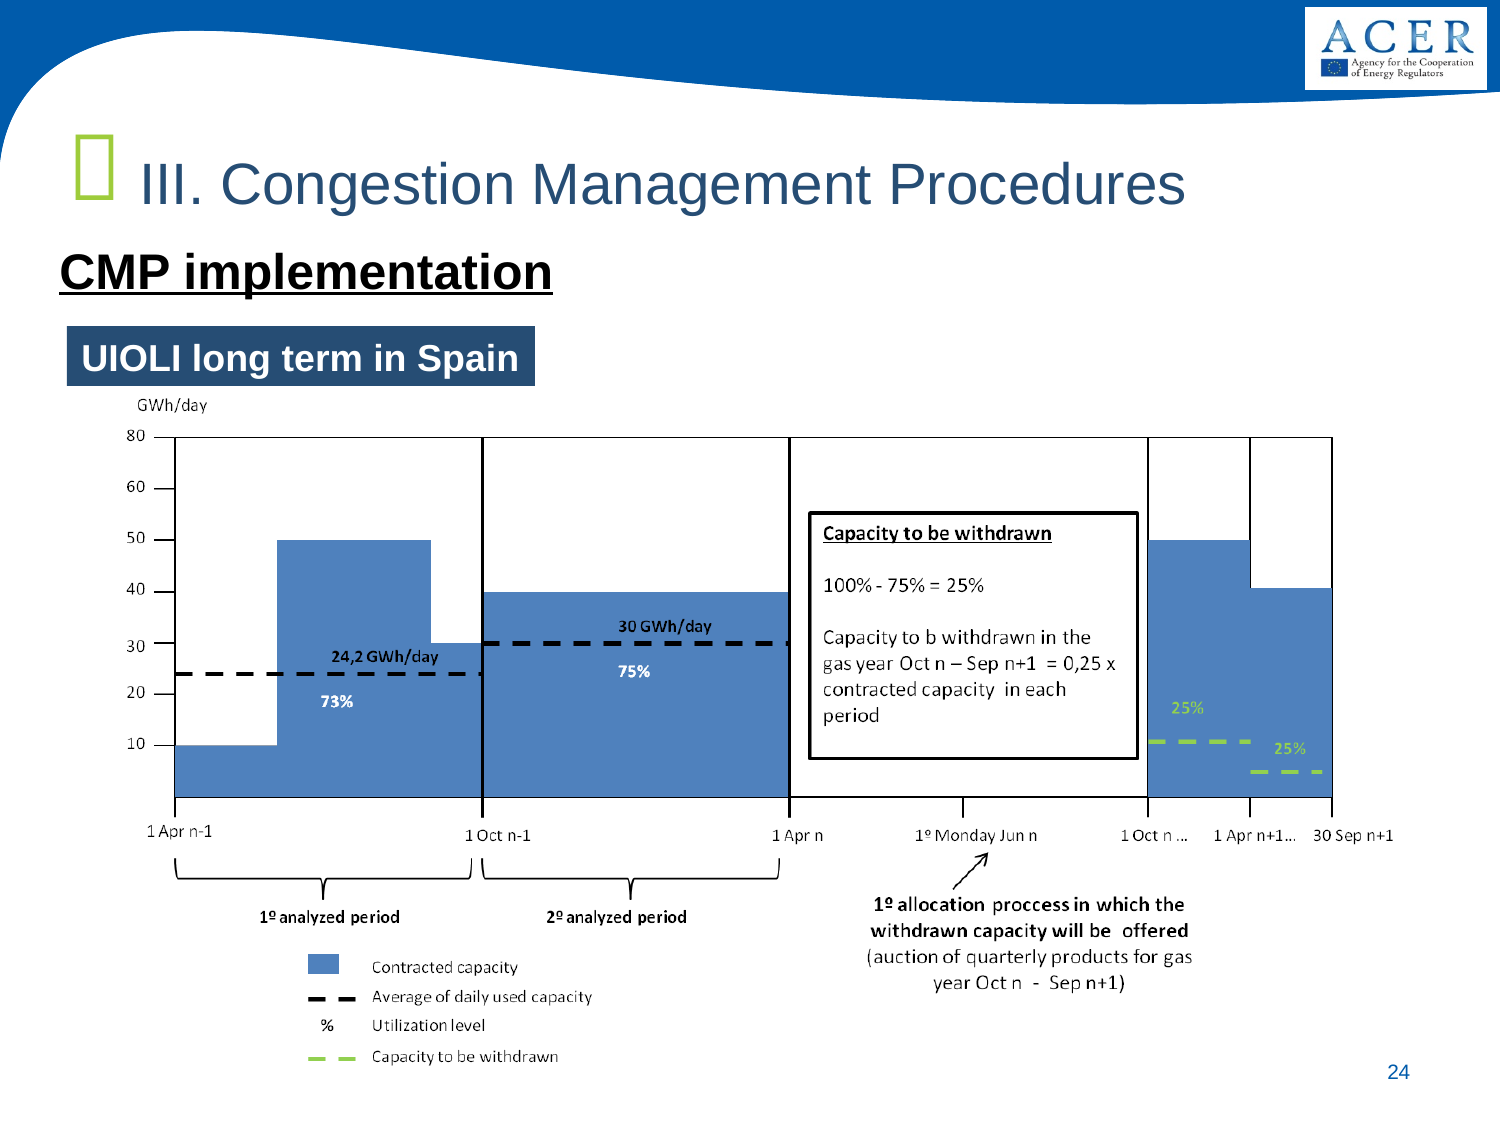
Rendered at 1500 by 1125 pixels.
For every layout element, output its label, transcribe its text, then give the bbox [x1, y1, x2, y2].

text_box III. Congestion Management Procedures [0, 125, 1313, 225]
text_box CMP implementation [29, 219, 1400, 307]
picture [1305, 7, 1487, 90]
text_box UIOLI long term in Spain [66, 326, 535, 386]
picture [111, 385, 1445, 1074]
